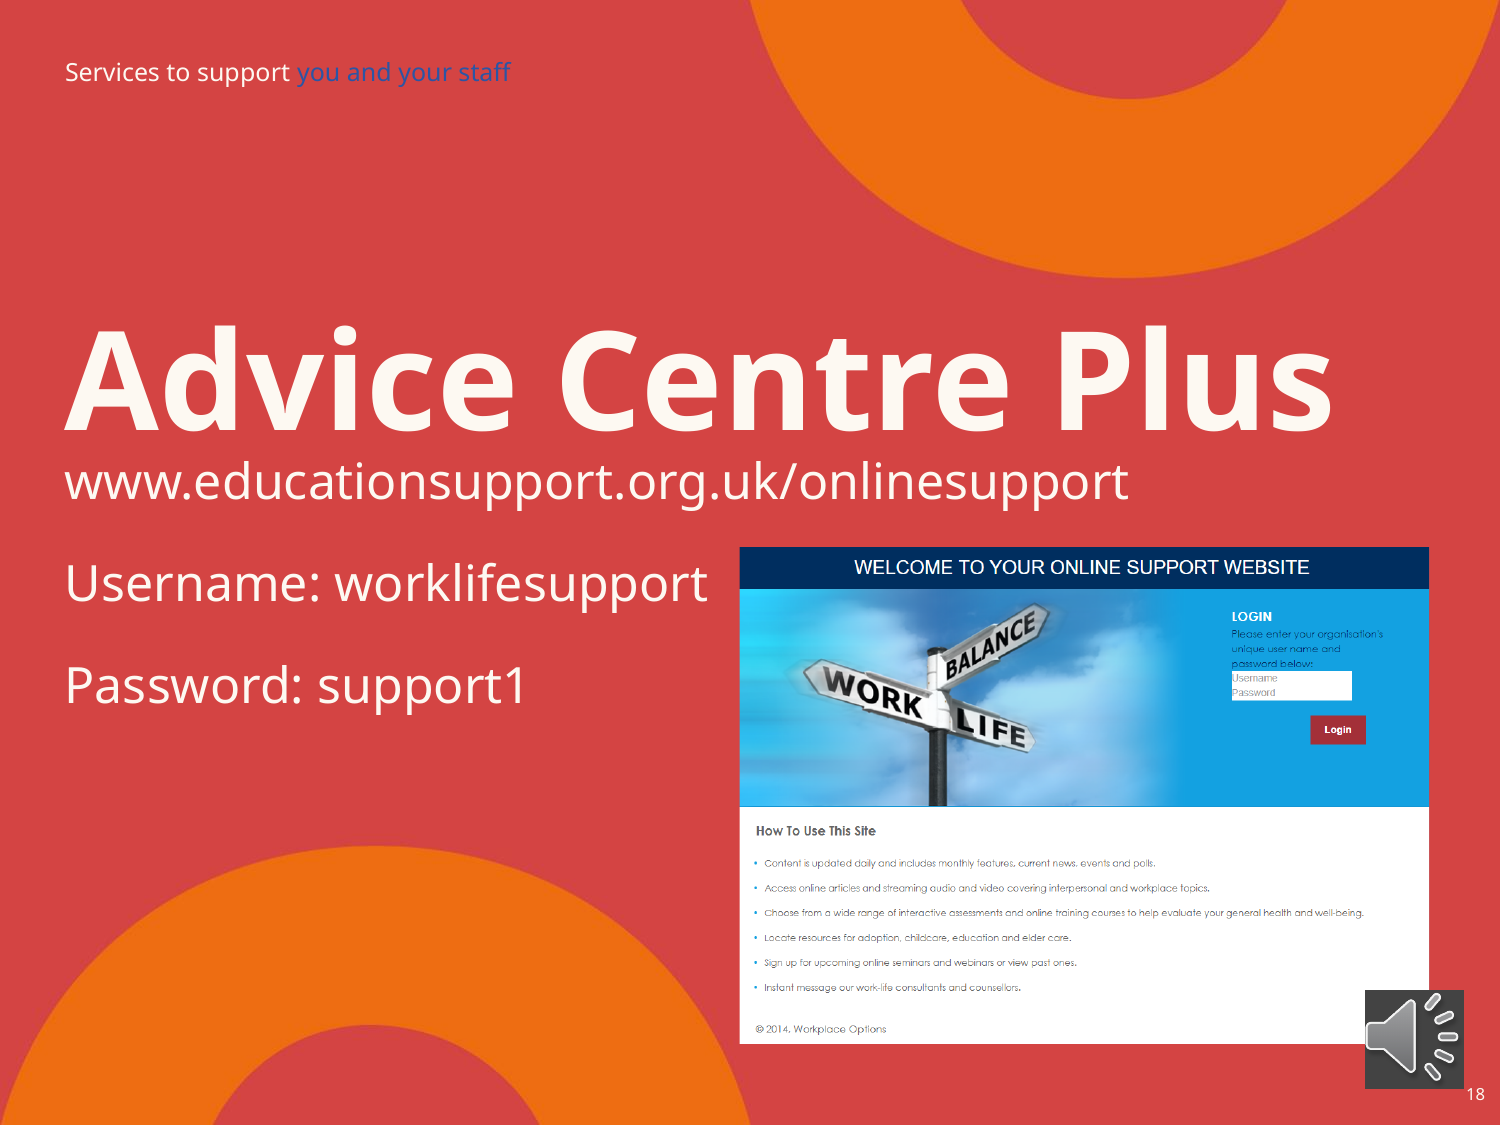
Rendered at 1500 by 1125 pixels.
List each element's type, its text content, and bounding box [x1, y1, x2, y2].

list Advice Centre Plus www.educationsupport.org.uk/onlinesupport Username: worklifesupport Password: support1 [49, 310, 1430, 1066]
title Services to support you and your staff [49, 52, 1344, 143]
picture [0, 0, 1500, 1125]
slide_number 18 [1162, 1065, 1500, 1125]
